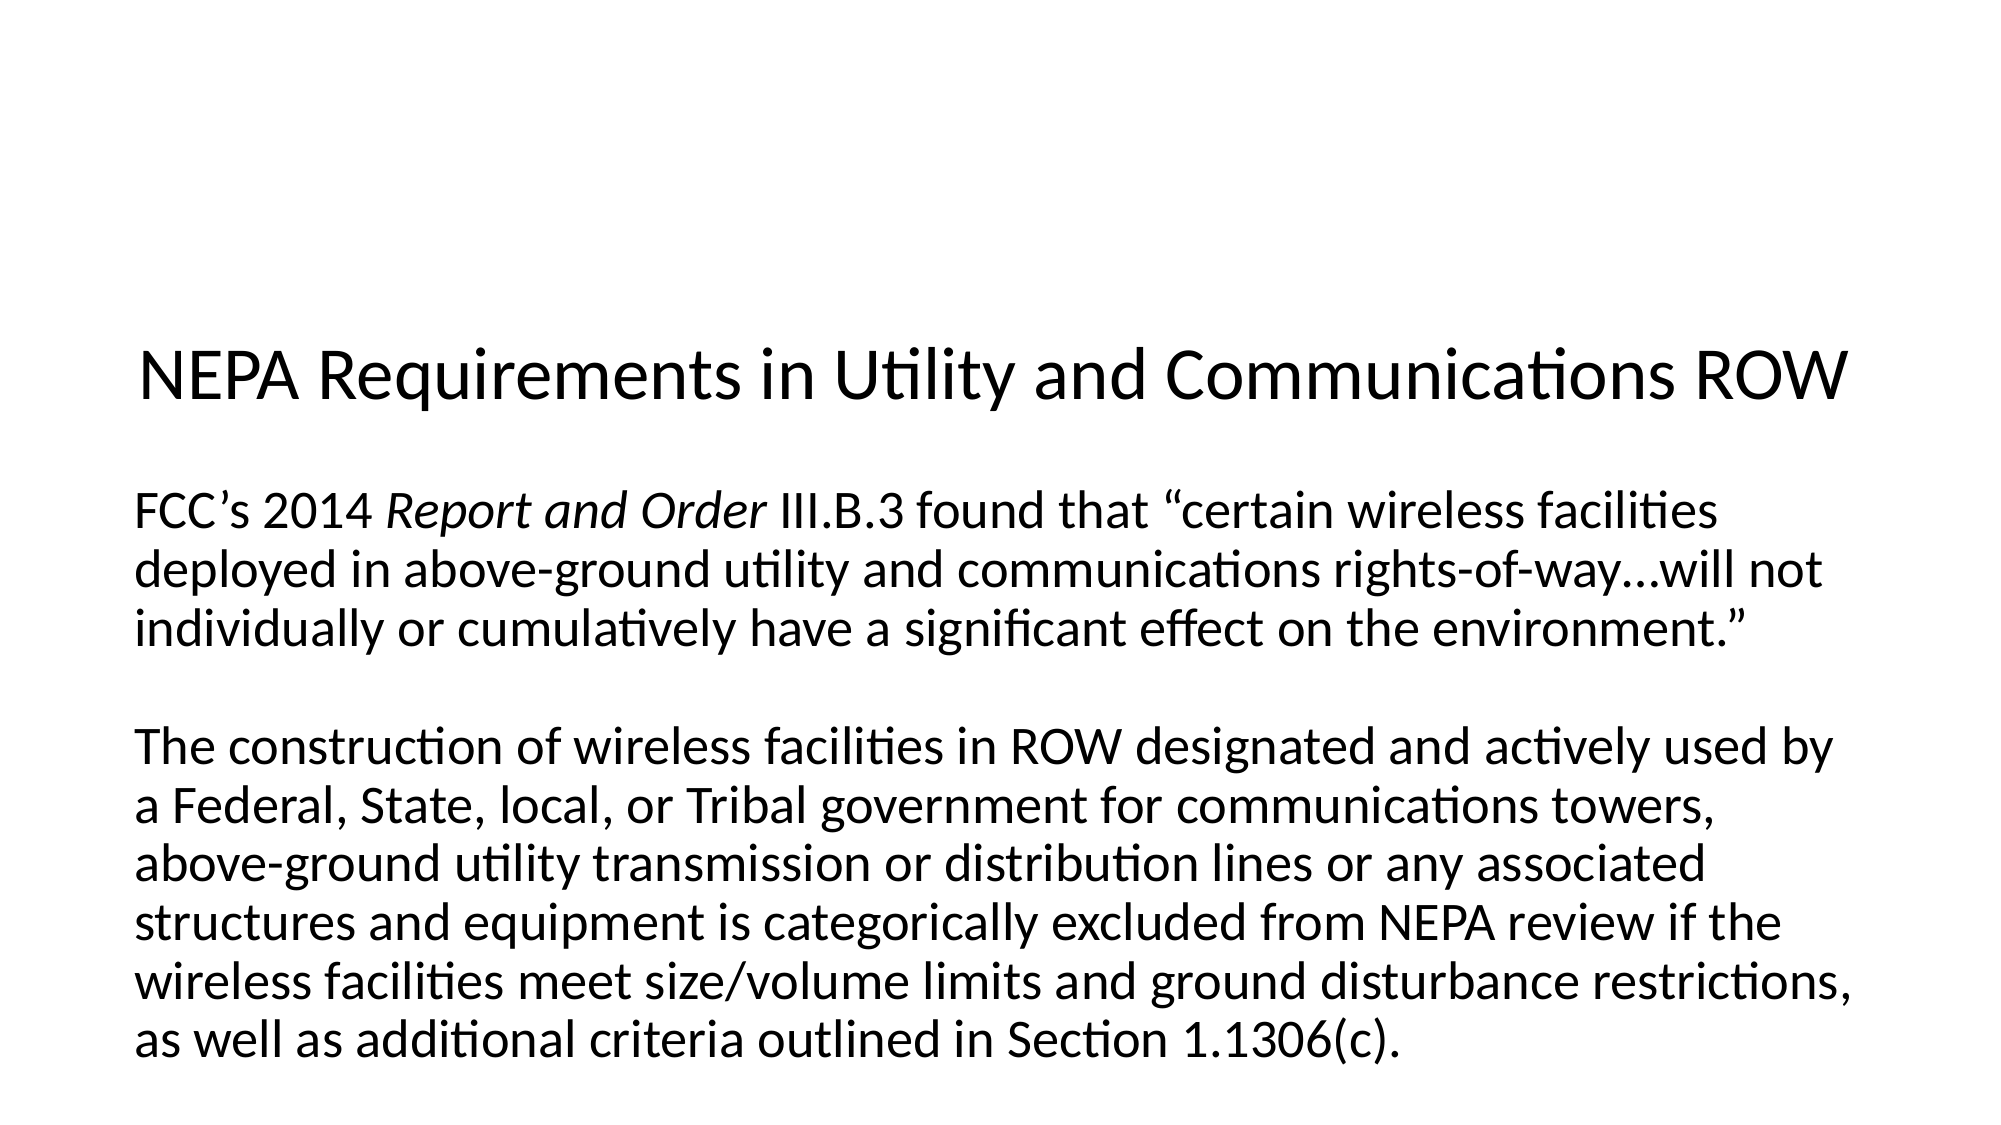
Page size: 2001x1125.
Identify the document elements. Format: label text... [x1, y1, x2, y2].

title NEPA Requirements in Utility and Communications ROW [89, 184, 1900, 424]
subtitle FCC’s 2014 Report and Order III.B.3 found that “certain wireless facilities deployed in above-ground utility and communications rights-of-way…will not individually or cumulatively have a significant effect on the environment.” The construction of wireless facilities in ROW designated and actively used by a Federal, State, local, or Tribal government for communications towers, above-ground utility transmission or distribution lines or any associated structures and equipment is categorically excluded from NEPA review if the wireless facilities meet size/volume limits and ground disturbance restrictions, as well as additional criteria outlined in Section 1.1306(c). [119, 474, 1871, 1116]
